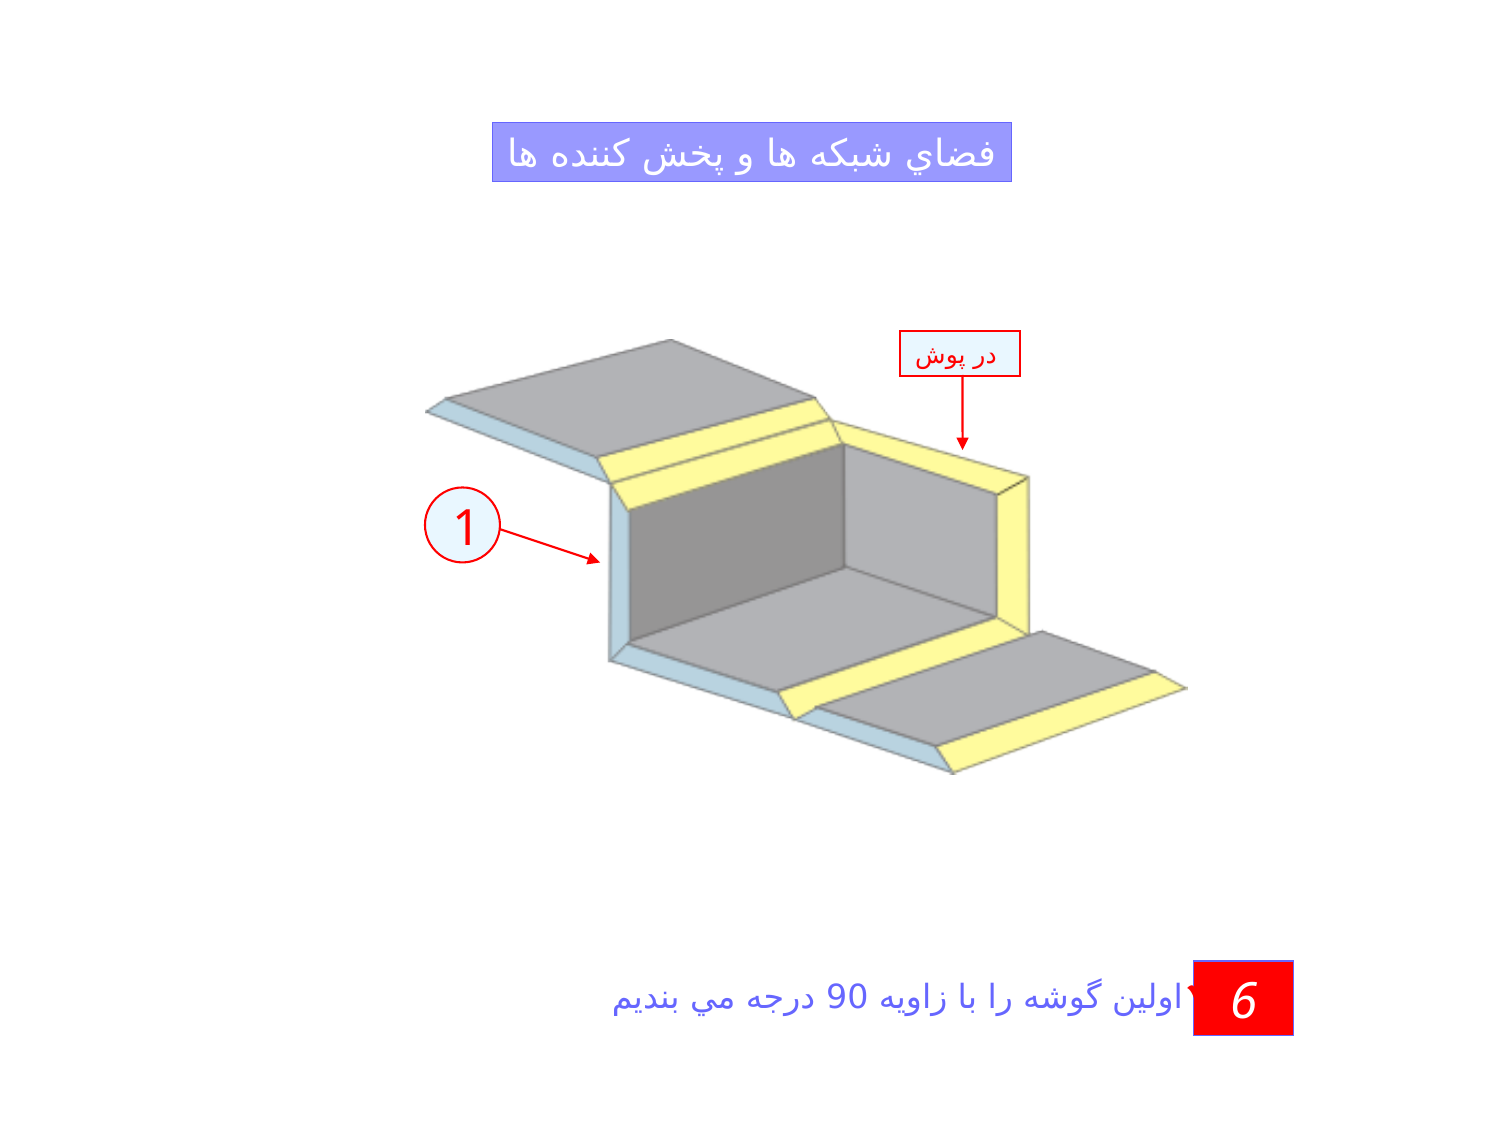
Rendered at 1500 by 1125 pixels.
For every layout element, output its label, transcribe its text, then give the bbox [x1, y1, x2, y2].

text_box 6 [1193, 960, 1294, 1036]
text_box در پوش [900, 331, 1020, 338]
text_box فضاي شبكه ها و پخش كننده ها [492, 122, 1012, 182]
picture [424, 339, 1188, 776]
text_box اولين گوشه را با زاويه 90 درجه مي بنديم [596, 968, 1240, 1023]
